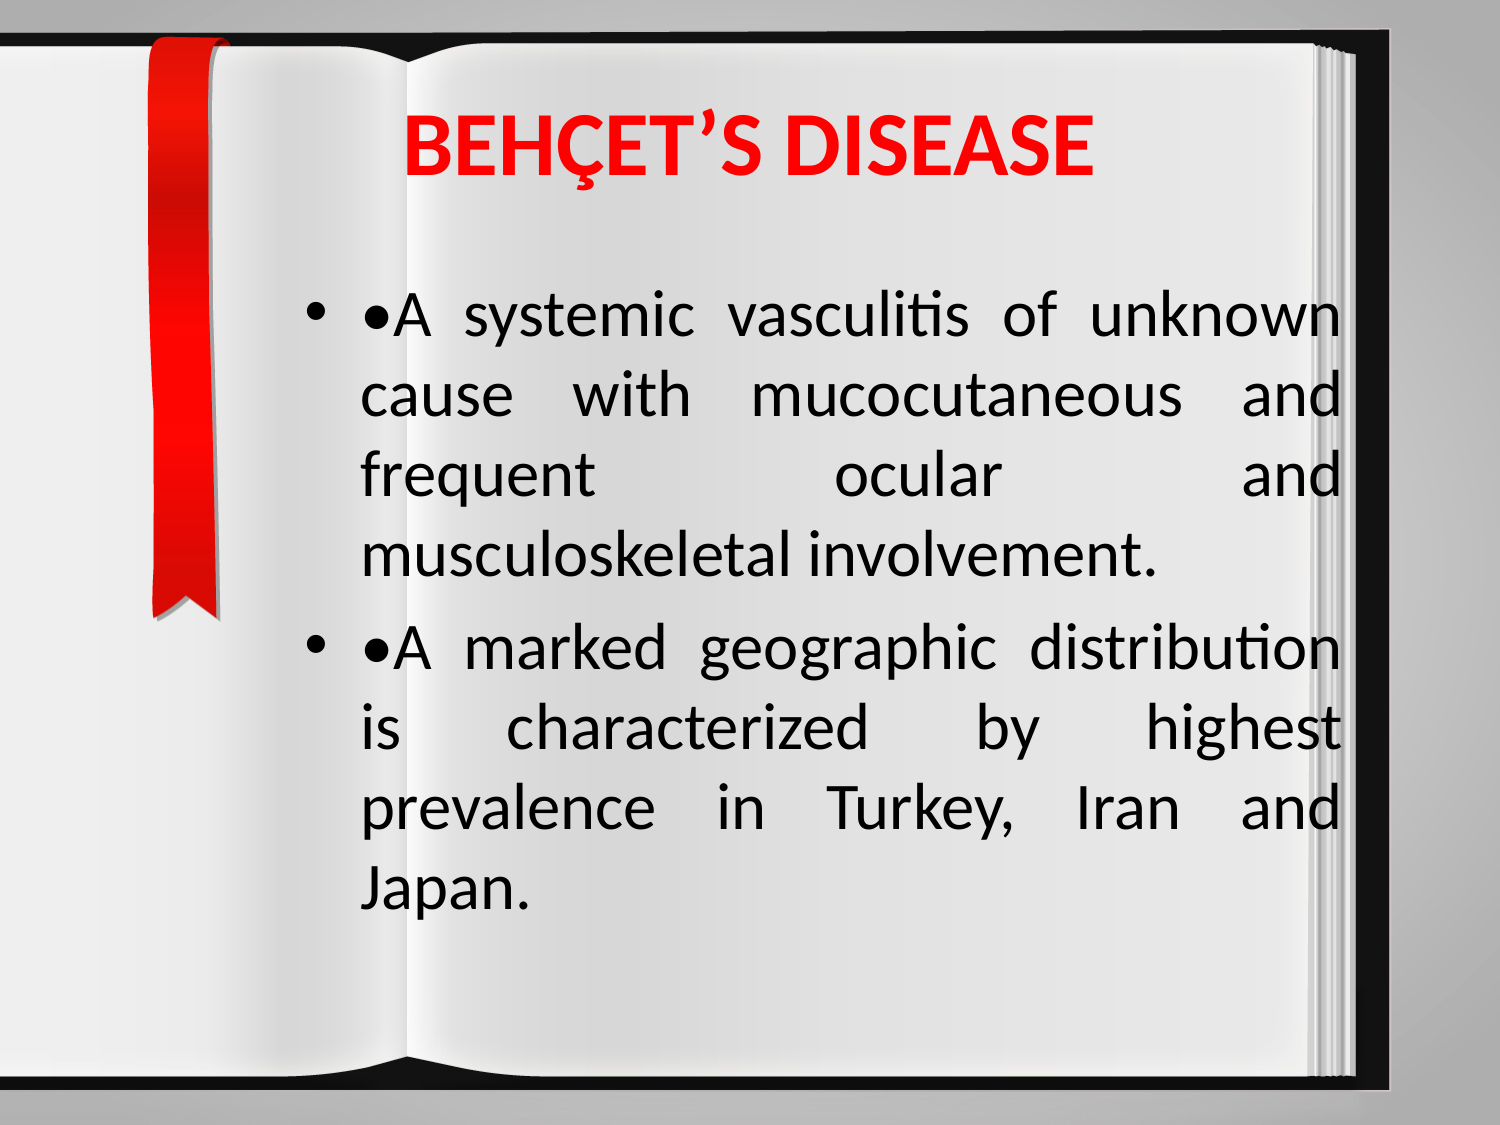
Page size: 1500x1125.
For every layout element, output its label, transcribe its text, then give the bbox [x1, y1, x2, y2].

list •A systemic vasculitis of unknown cause with mucocutaneous and frequent ocular and musculoskeletal involvement. •A marked geographic distribution is characterized by highest prevalence in Turkey, Iran and Japan. [289, 262, 1359, 1005]
title BEHÇET’S DISEASE [75, 45, 1425, 233]
picture [0, 0, 1500, 1125]
